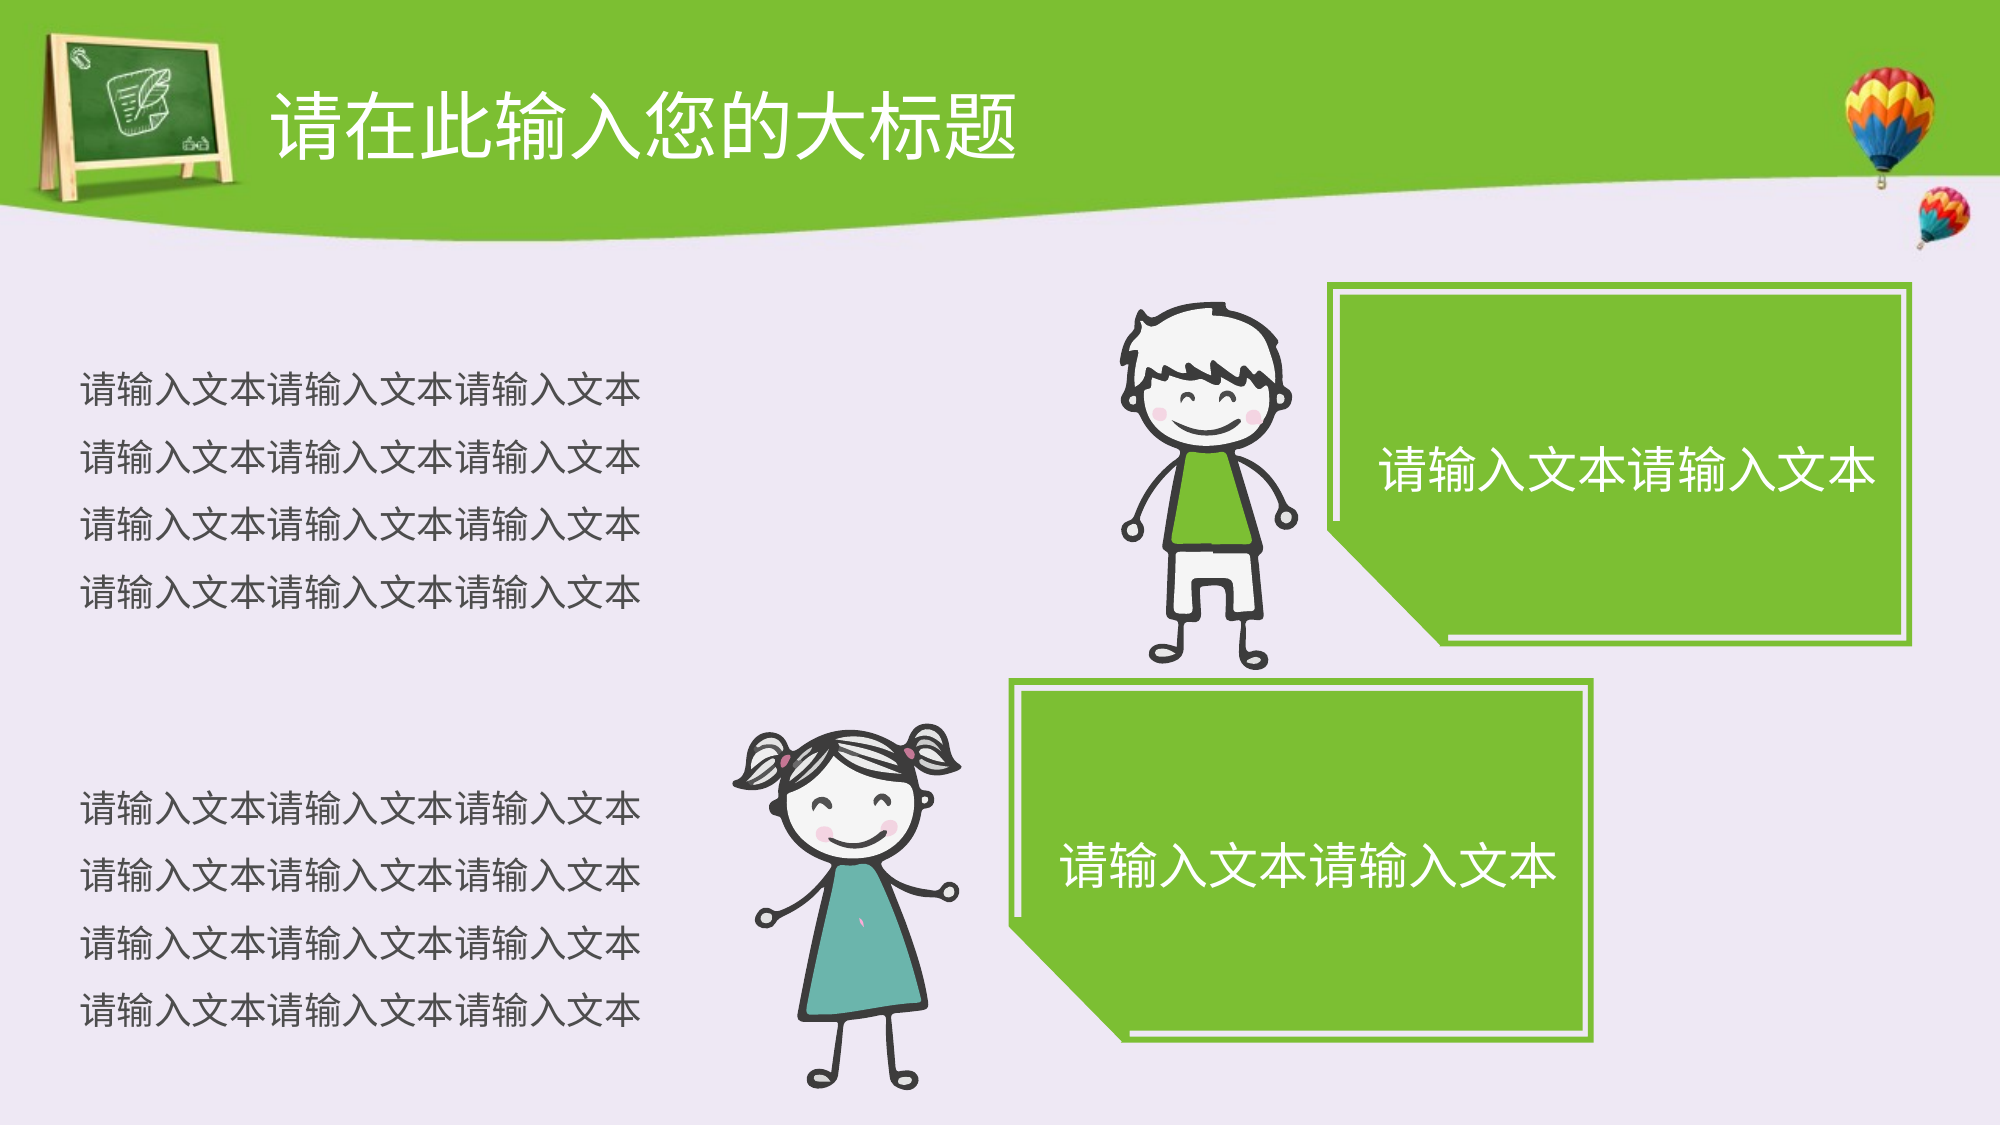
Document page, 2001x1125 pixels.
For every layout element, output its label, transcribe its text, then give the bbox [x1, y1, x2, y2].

text_box 请输入文本请输入文本请输入文本请输入文本请输入文本请输入文本请输入文本请输入文本请输入文本请输入文本请输入文本请输入文本 [63, 727, 672, 1067]
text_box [1117, 301, 1300, 671]
title 请在此输入您的大标题 [253, 60, 1821, 200]
text_box 请输入文本请输入文本 [1326, 281, 1914, 648]
picture [0, 0, 2000, 1125]
text_box 请输入文本请输入文本 [1007, 677, 1595, 1044]
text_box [732, 723, 965, 1093]
text_box 请输入文本请输入文本请输入文本请输入文本请输入文本请输入文本请输入文本请输入文本请输入文本请输入文本请输入文本请输入文本 [63, 308, 672, 649]
